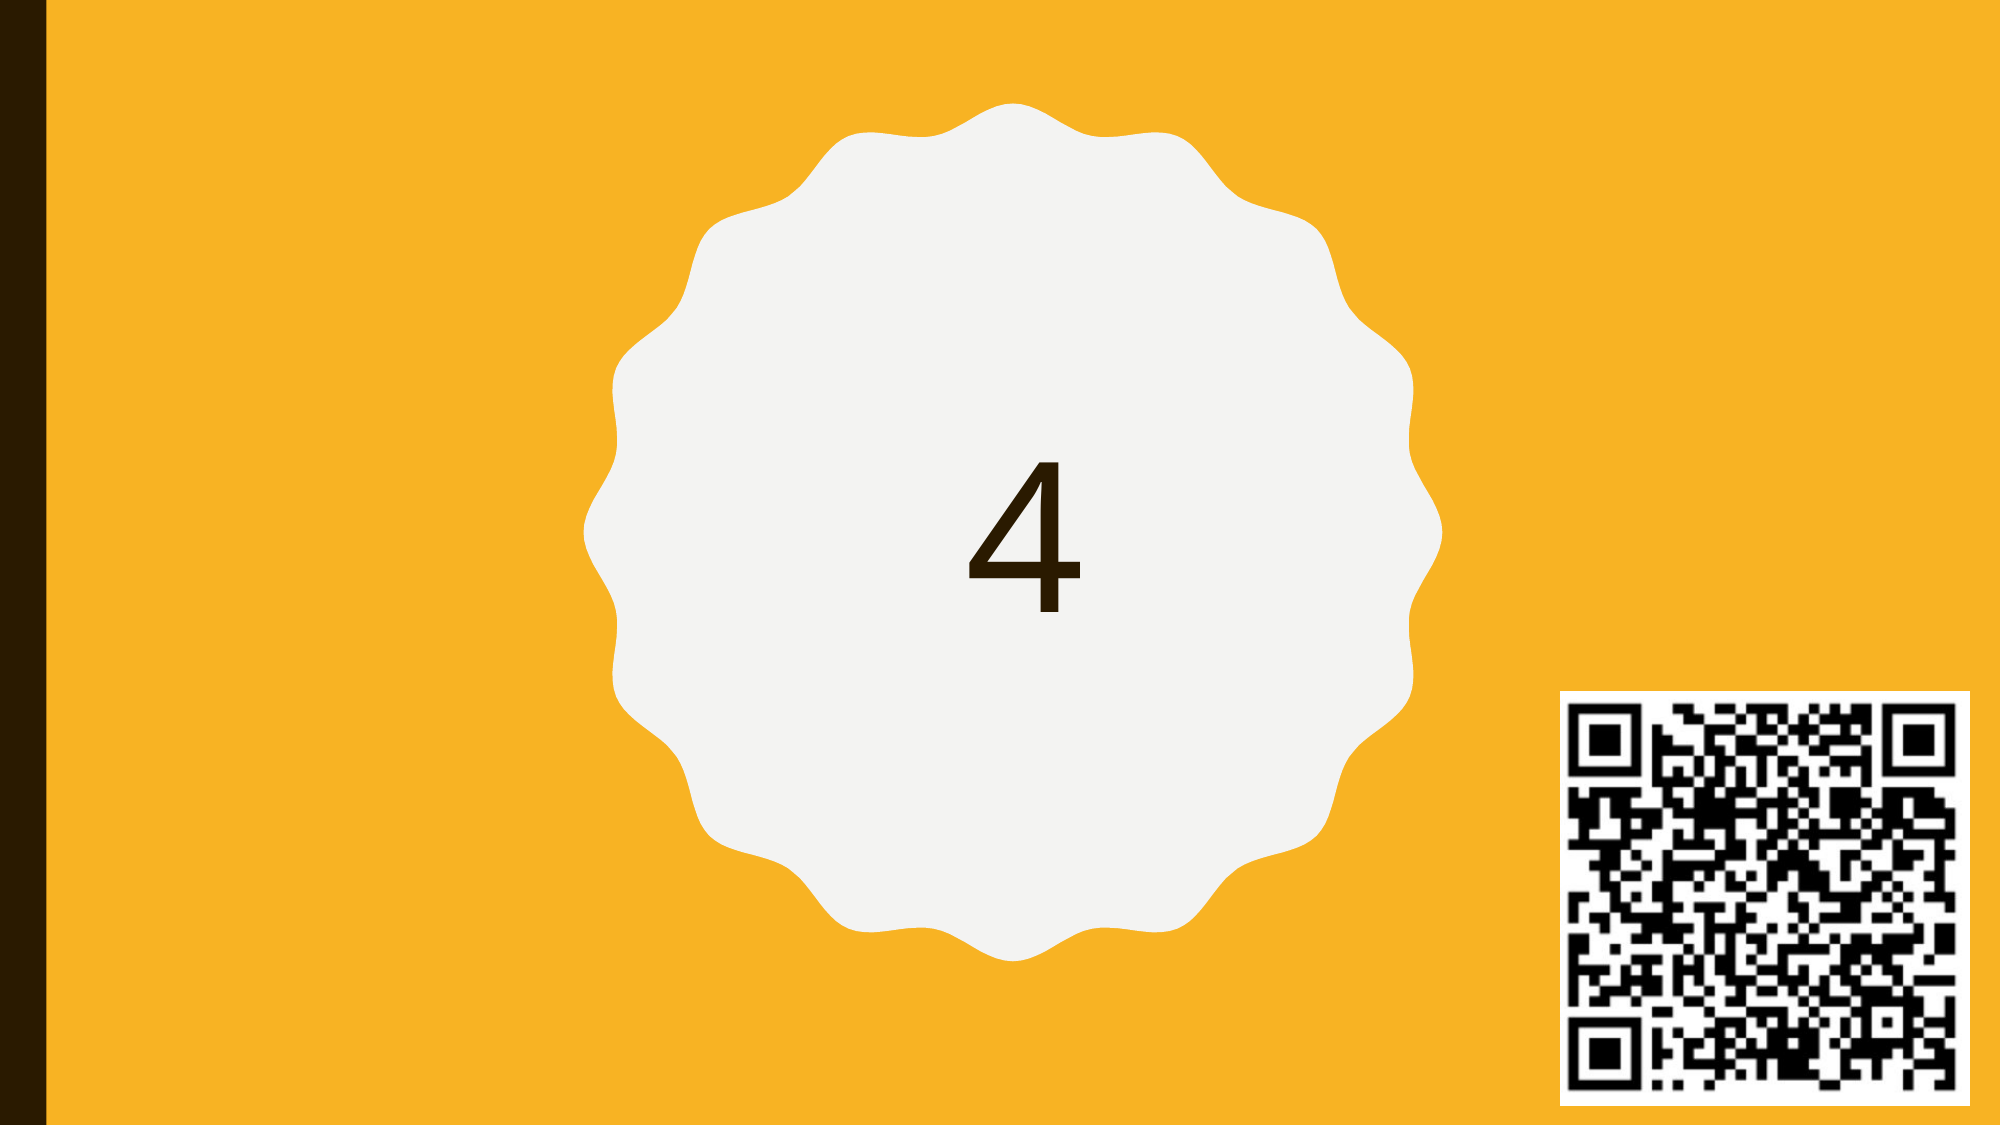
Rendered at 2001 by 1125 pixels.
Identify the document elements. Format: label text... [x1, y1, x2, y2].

picture [1560, 691, 1970, 1106]
title 4 [696, 292, 1355, 798]
